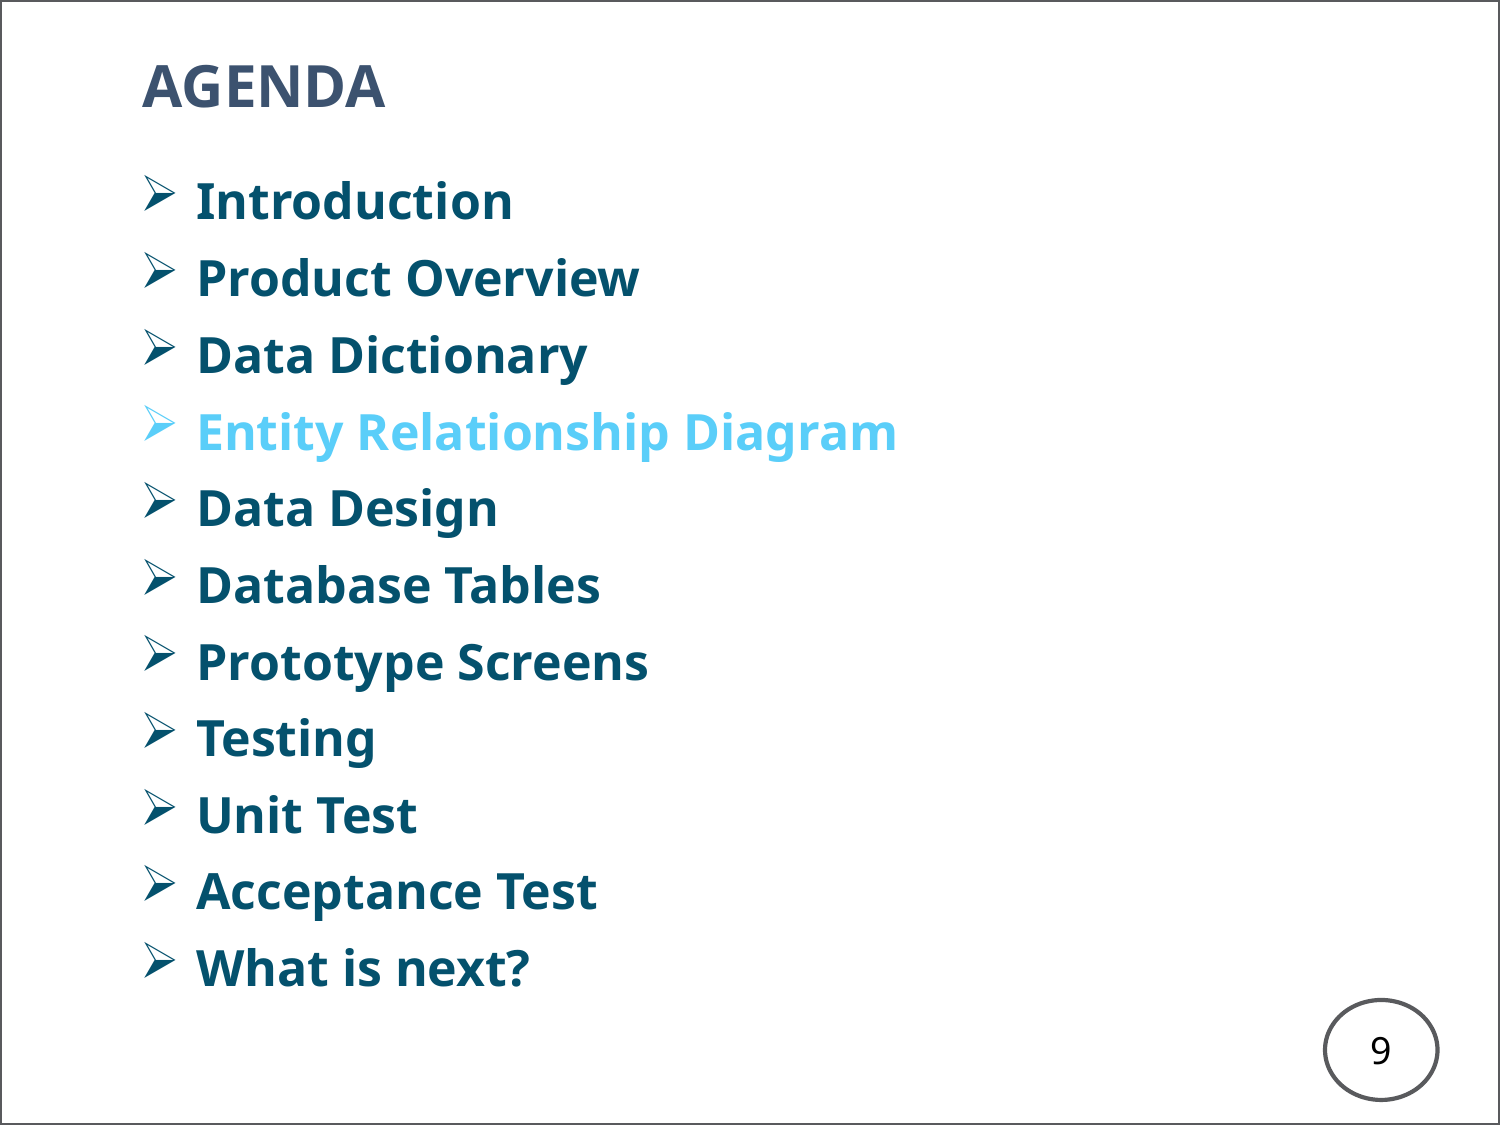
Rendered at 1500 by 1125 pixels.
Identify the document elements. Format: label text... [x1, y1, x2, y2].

text_box [0, 0, 1500, 1125]
text_box AGENDA [128, 41, 1229, 127]
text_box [1324, 999, 1438, 1101]
text_box Introduction Product Overview Data Dictionary Entity Relationship Diagram Data Design Database Tables Prototype Screens Testing Unit Test Acceptance Test What is next? [124, 162, 1359, 1100]
